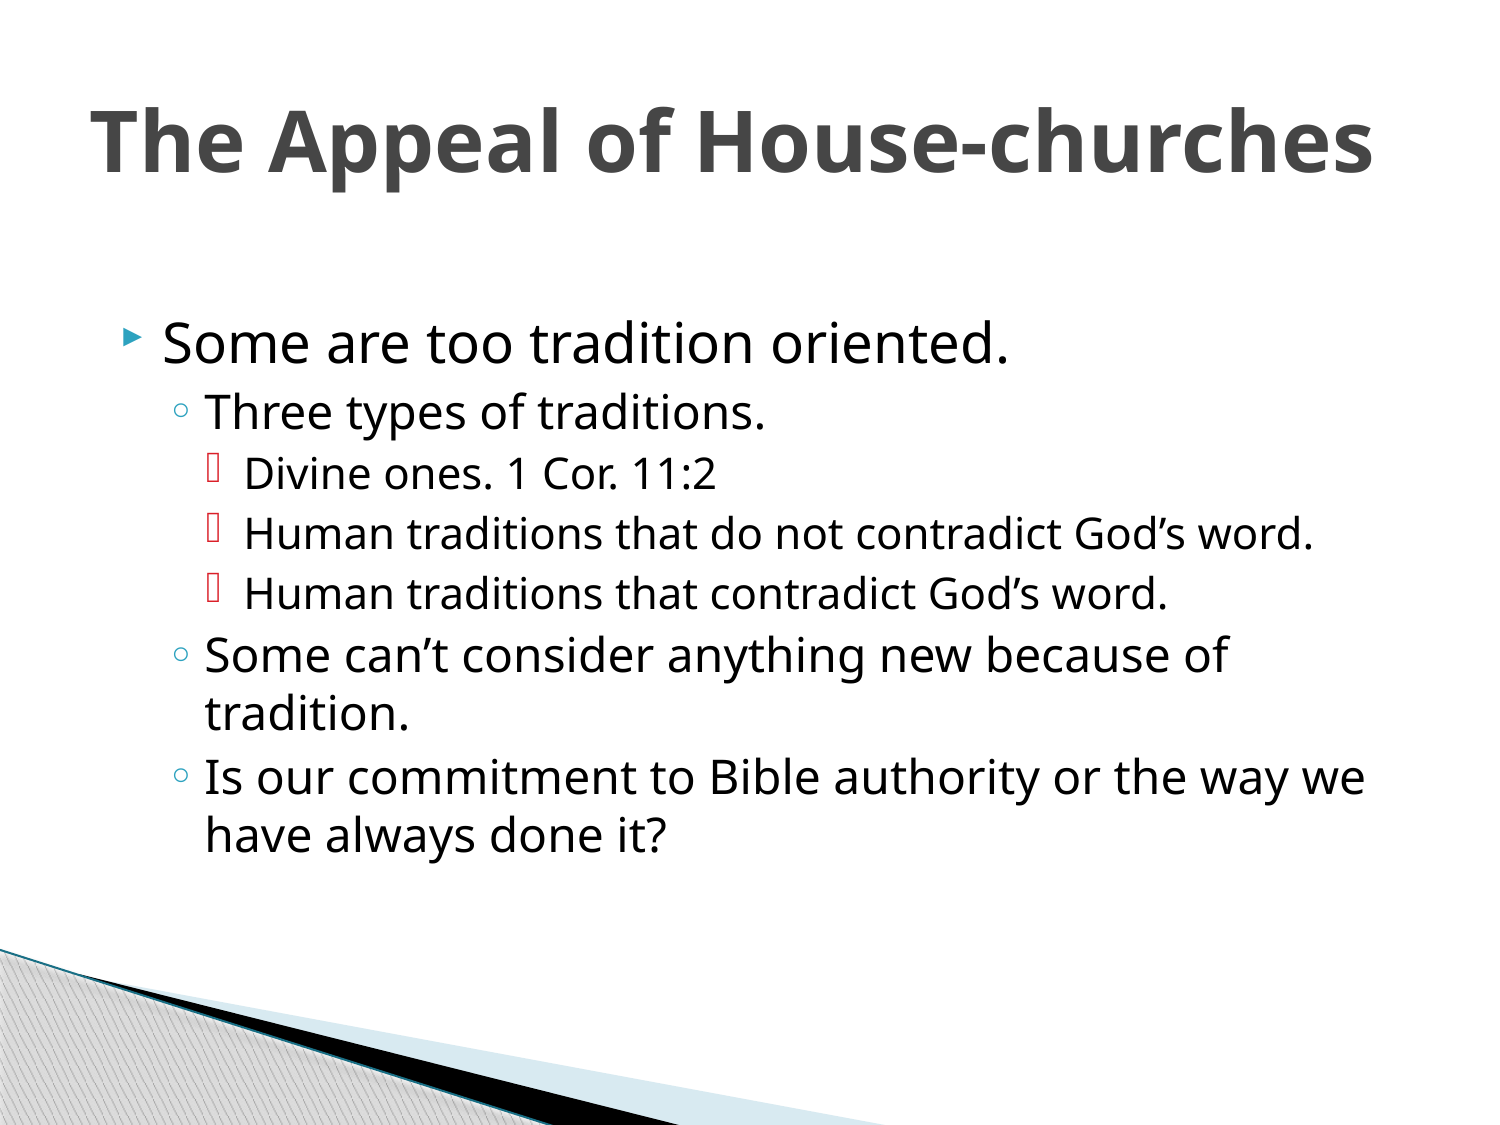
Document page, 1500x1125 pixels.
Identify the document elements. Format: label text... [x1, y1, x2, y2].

title The Appeal of House-churches [75, 45, 1425, 233]
list Some are too tradition oriented. Three types of traditions. Divine ones. 1 Cor. 11:2 Human traditions that do not contradict God’s word. Human traditions that contradict God’s word. Some can’t consider anything new because of tradition. Is our commitment to Bible authority or the way we have always done it? [87, 299, 1425, 1038]
